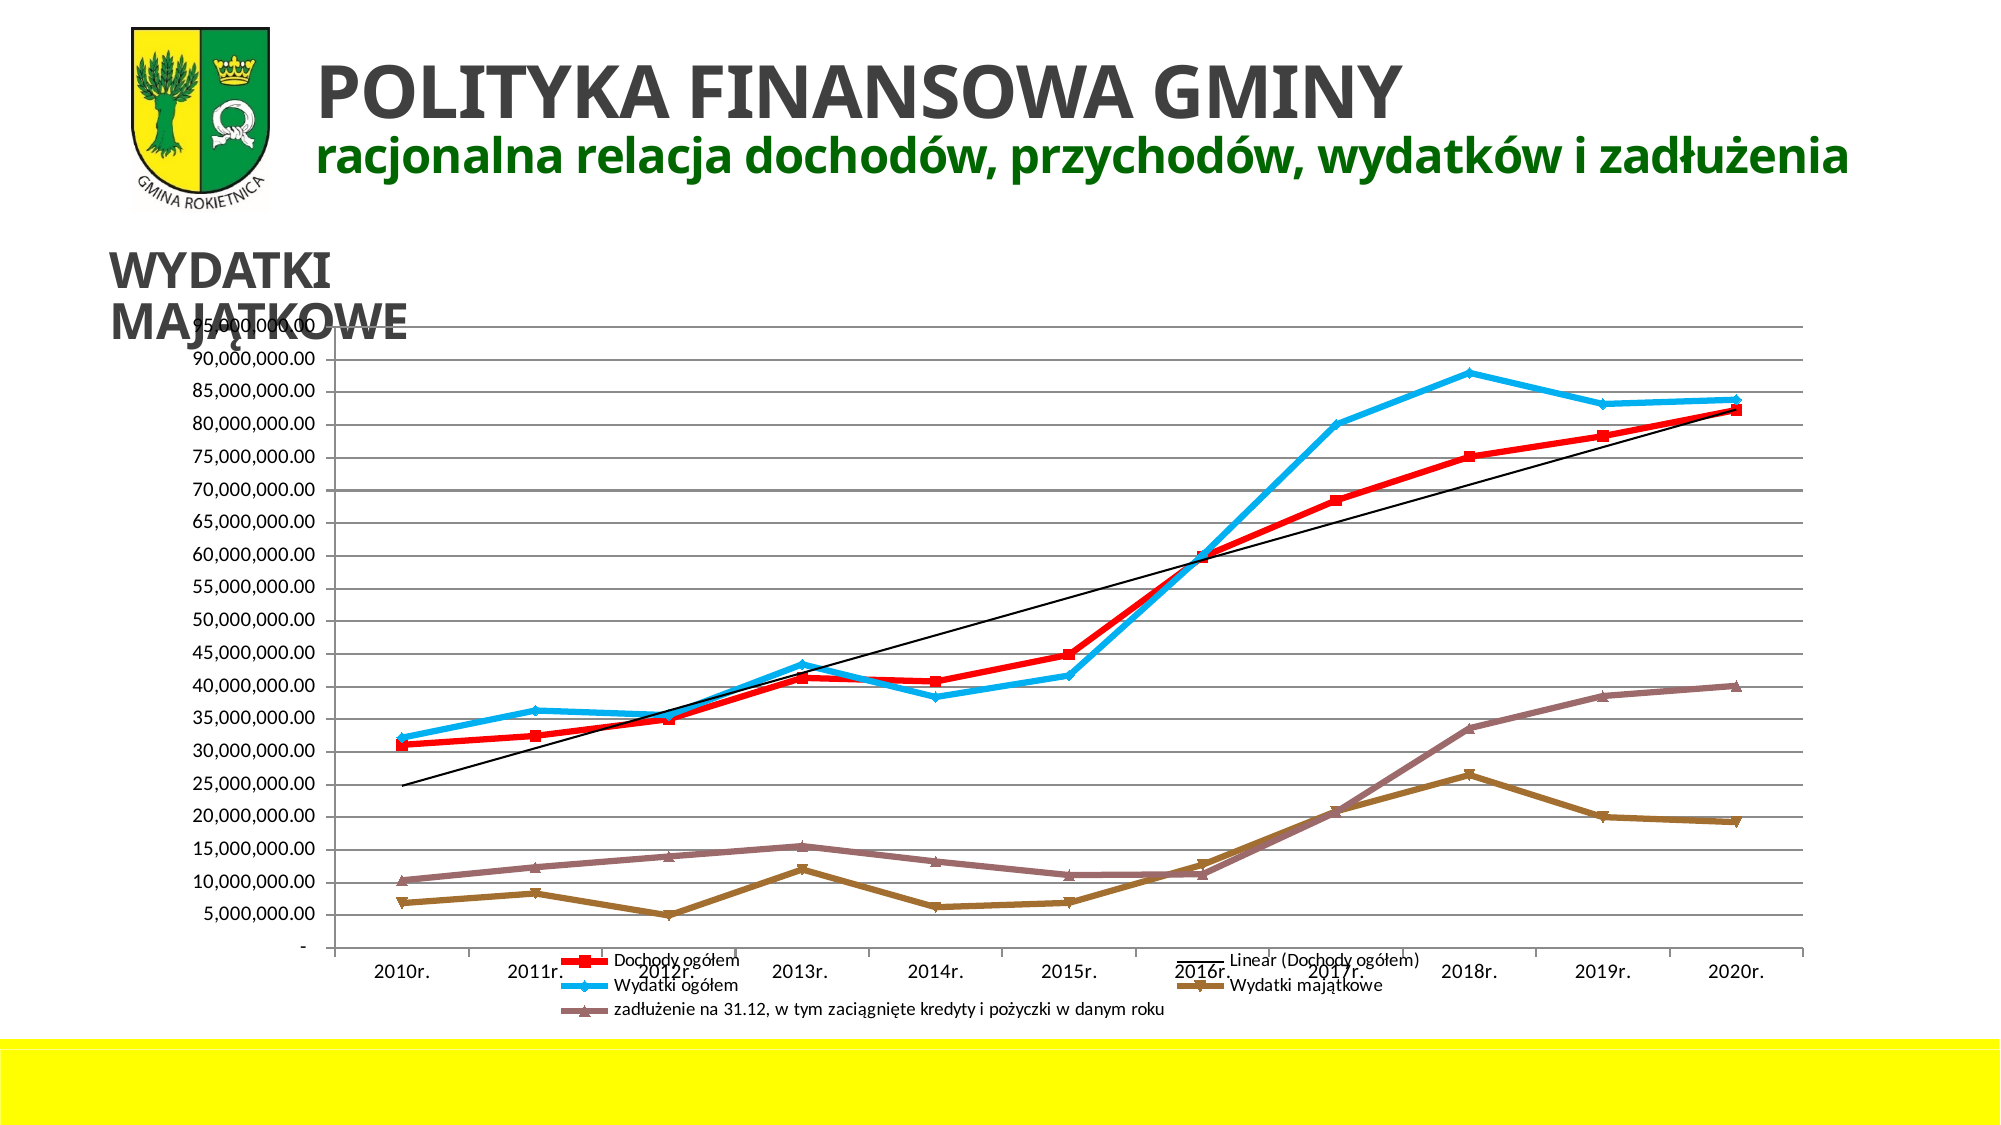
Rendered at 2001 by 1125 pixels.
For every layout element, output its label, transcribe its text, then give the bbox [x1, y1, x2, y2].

chart [81, 305, 1900, 1027]
picture [130, 26, 270, 213]
text_box POLITYKA FINANSOWA GMINY racjonalna relacja dochodów, przychodów, wydatków i zadłużenia [299, 0, 1874, 191]
text_box WYDATKI MAJĄTKOWE [95, 240, 594, 303]
